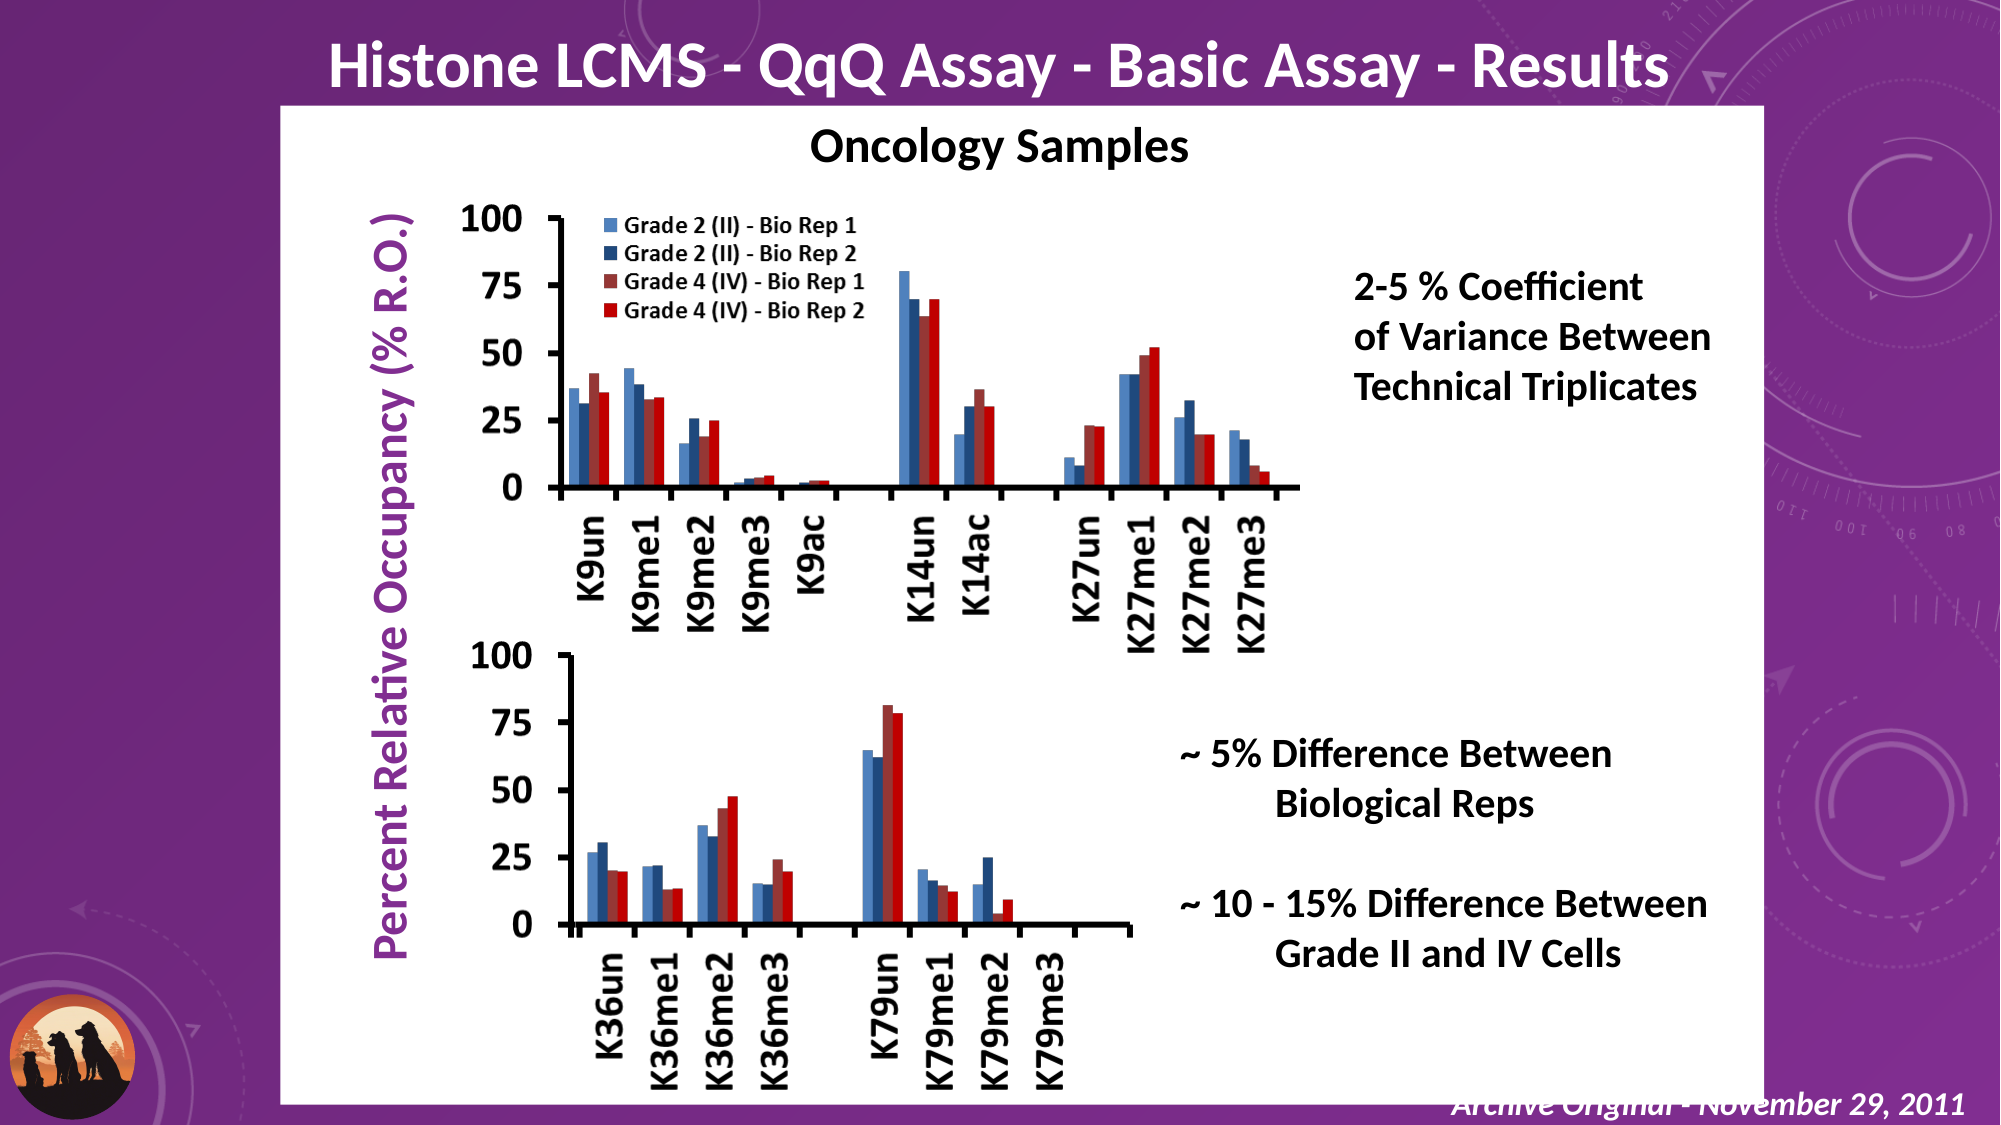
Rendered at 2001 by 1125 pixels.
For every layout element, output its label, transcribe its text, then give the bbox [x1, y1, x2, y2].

text_box ~ 5% Difference Between Biological Reps [1192, 718, 1638, 833]
picture [1750, 0, 2000, 1075]
text_box [279, 104, 1766, 1106]
text_box Oncology Samples [249, 109, 1750, 181]
text_box Archive Original - November 29, 2011 [1436, 1075, 2000, 1125]
picture [0, 0, 1436, 1125]
text_box Histone LCMS - QqQ Assay - Basic Assay - Results [249, 0, 1750, 109]
text_box 2-5 % Coefficient of Variance Between Technical Triplicates [1339, 251, 1728, 417]
text_box ~ 10 - 15% Difference Between Grade II and IV Cells [1192, 868, 1734, 983]
text_box Percent Relative Occupancy (% R.O.) [349, 196, 424, 977]
